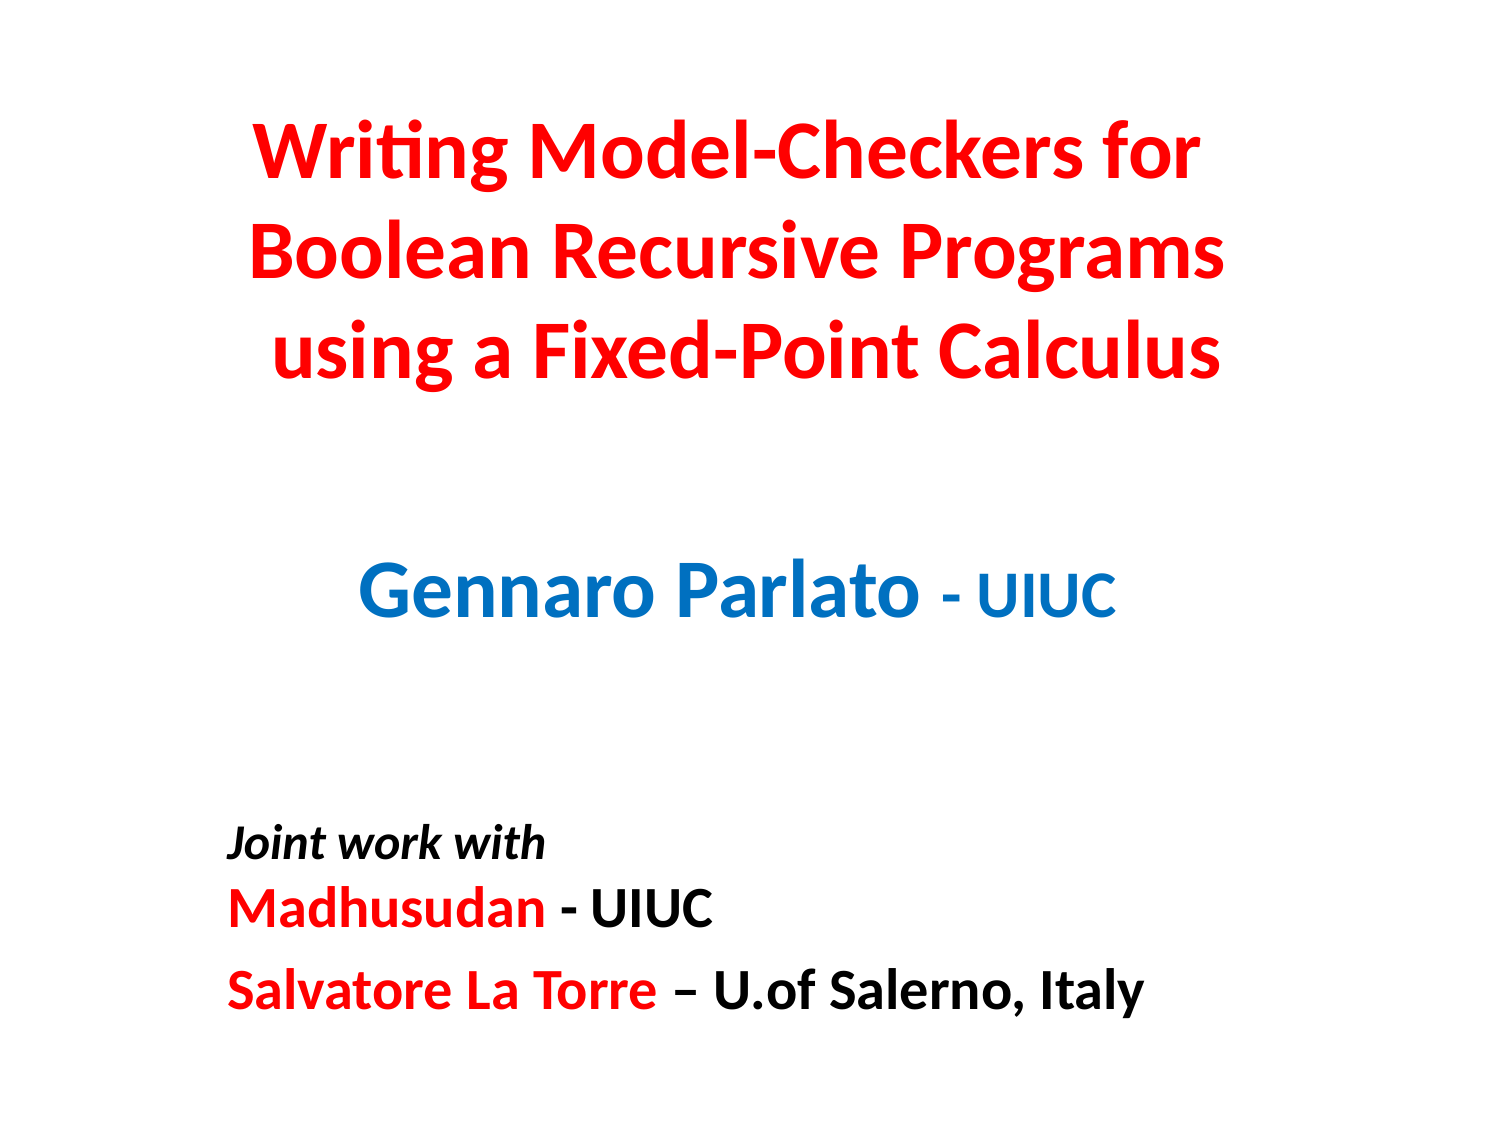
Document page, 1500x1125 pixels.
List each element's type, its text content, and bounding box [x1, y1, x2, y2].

title Writing Model-Checkers for Boolean Recursive Programs using a Fixed-Point Calculus [99, 125, 1375, 367]
subtitle Gennaro Parlato - UIUC Joint work with Madhusudan - UIUC Salvatore La Torre – U.of Salerno, Italy [212, 450, 1263, 638]
